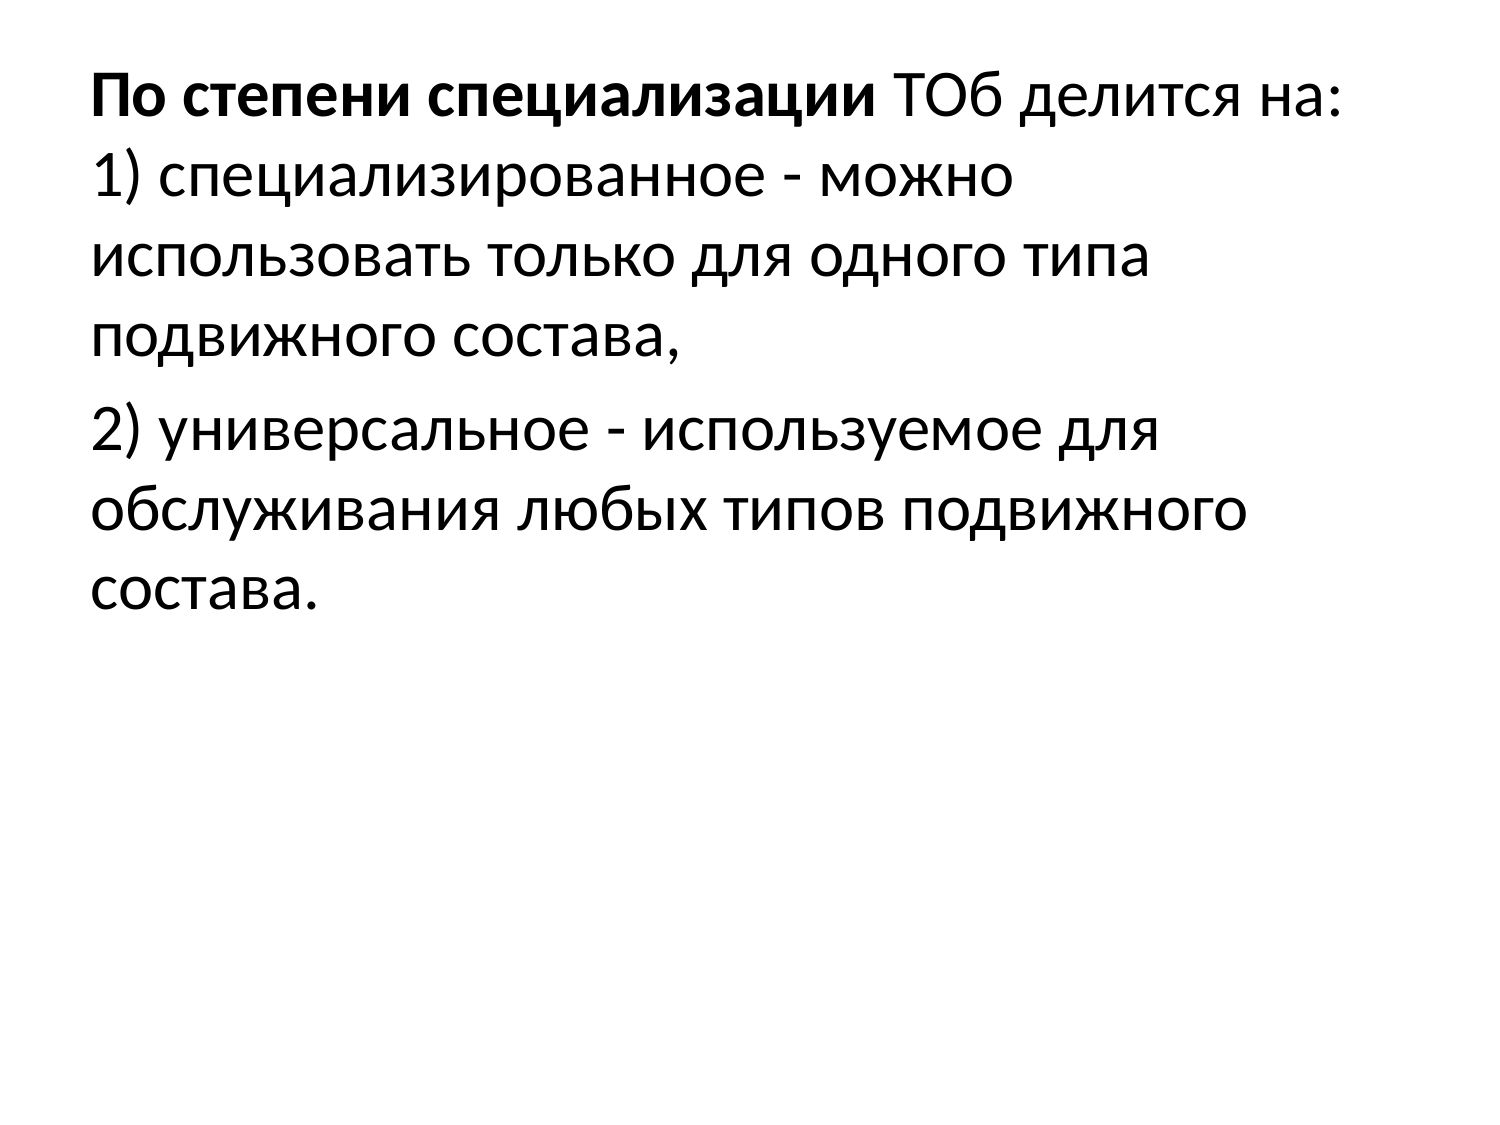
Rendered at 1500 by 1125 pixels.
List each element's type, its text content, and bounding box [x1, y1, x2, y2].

list По степени специализации ТОб делится на: 1) специализированное - можно использовать только для одного типа подвижного состава, 2) универсальное - используемое для обслуживания любых типов подвижного состава. [75, 42, 1425, 1094]
